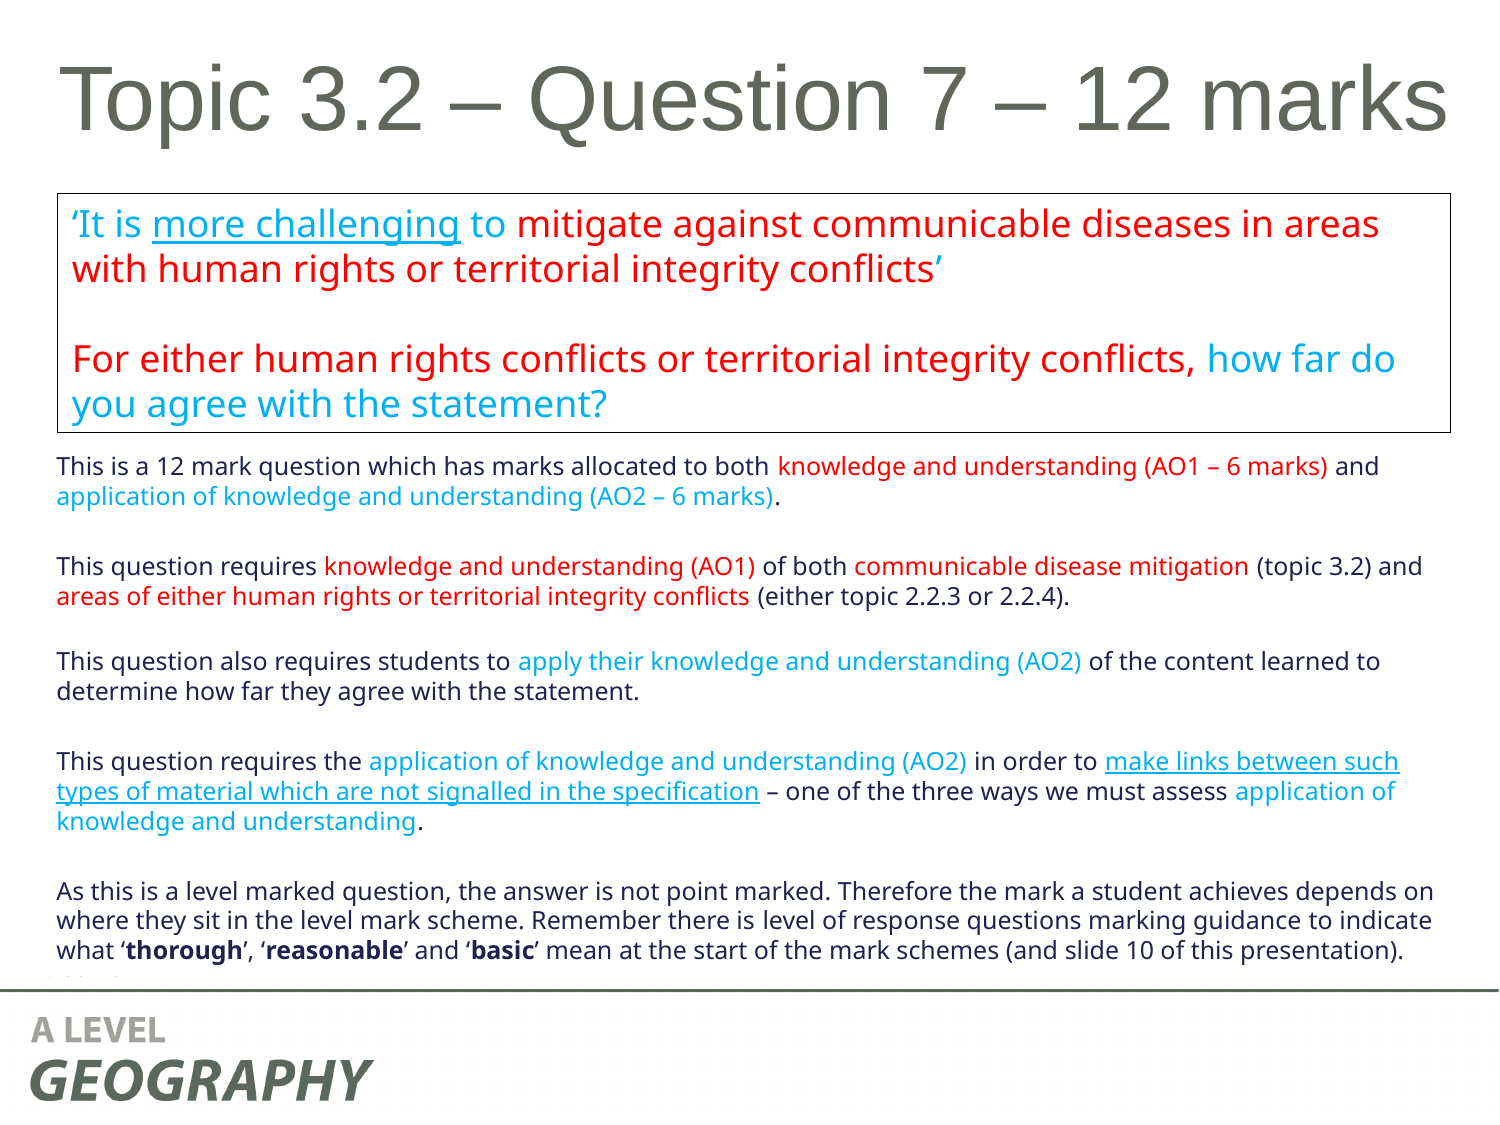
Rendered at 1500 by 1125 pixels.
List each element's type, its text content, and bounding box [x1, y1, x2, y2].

picture [0, 989, 1499, 1125]
title Topic 3.2 – Question 7 – 12 marks [4, 0, 1500, 188]
text_box This is a 12 mark question which has marks allocated to both knowledge and understanding (AO1 – 6 marks) and application of knowledge and understanding (AO2 – 6 marks). This question requires knowledge and understanding (AO1) of both communicable disease mitigation (topic 3.2) and areas of either human rights or territorial integrity conflicts (either topic 2.2.3 or 2.2.4). This question also requires students to apply their knowledge and understanding (AO2) of the content learned to determine how far they agree with the statement. This question requires the application of knowledge and understanding (AO2) in order to make links between such types of material which are not signalled in the specification – one of the three ways we must assess application of knowledge and understanding. As this is a level marked question, the answer is not point marked. Therefore the mark a student achieves depends on where they sit in the level mark scheme. Remember there is level of response questions marking guidance to indicate what ‘thorough’, ‘reasonable’ and ‘basic’ mean at the start of the mark schemes (and slide 10 of this presentation). [41, 443, 1471, 976]
text_box ‘It is more challenging to mitigate against communicable diseases in areas with human rights or territorial integrity conflicts’ For either human rights conflicts or territorial integrity conflicts, how far do you agree with the statement? [57, 193, 1451, 433]
